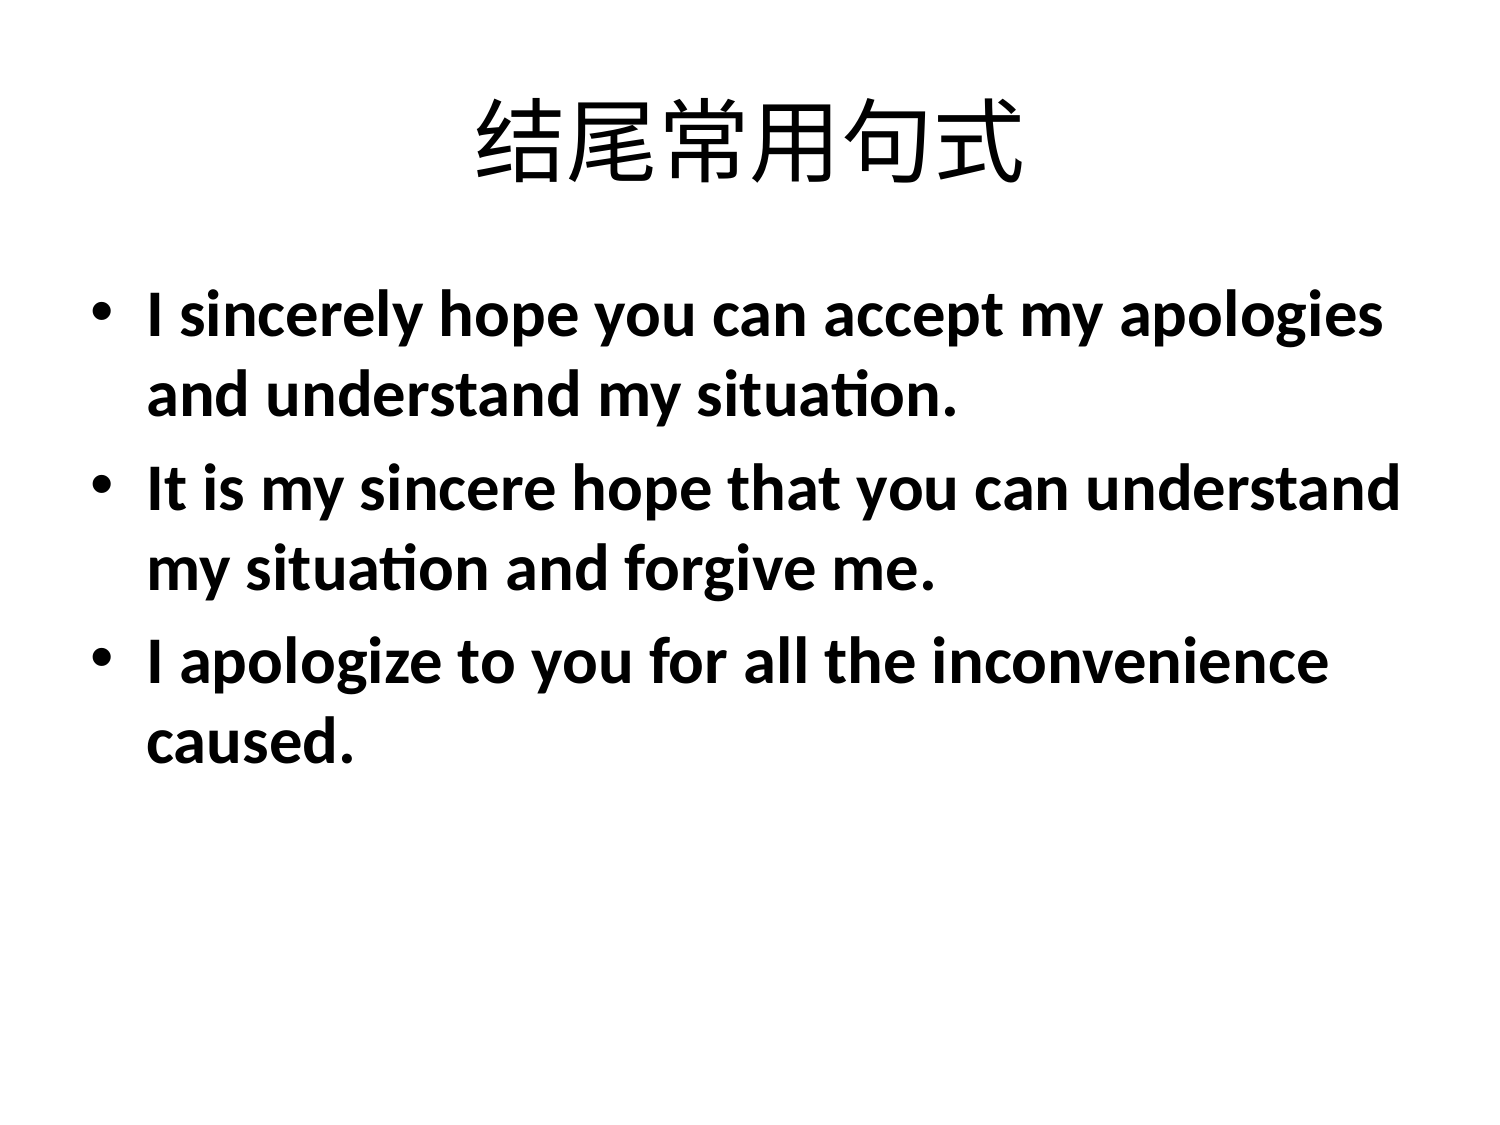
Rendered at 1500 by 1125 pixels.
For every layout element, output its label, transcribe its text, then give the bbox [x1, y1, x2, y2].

title 结尾常用句式 [75, 45, 1425, 233]
list I sincerely hope you can accept my apologies and understand my situation. It is my sincere hope that you can understand my situation and forgive me. I apologize to you for all the inconvenience caused. [75, 262, 1425, 1005]
